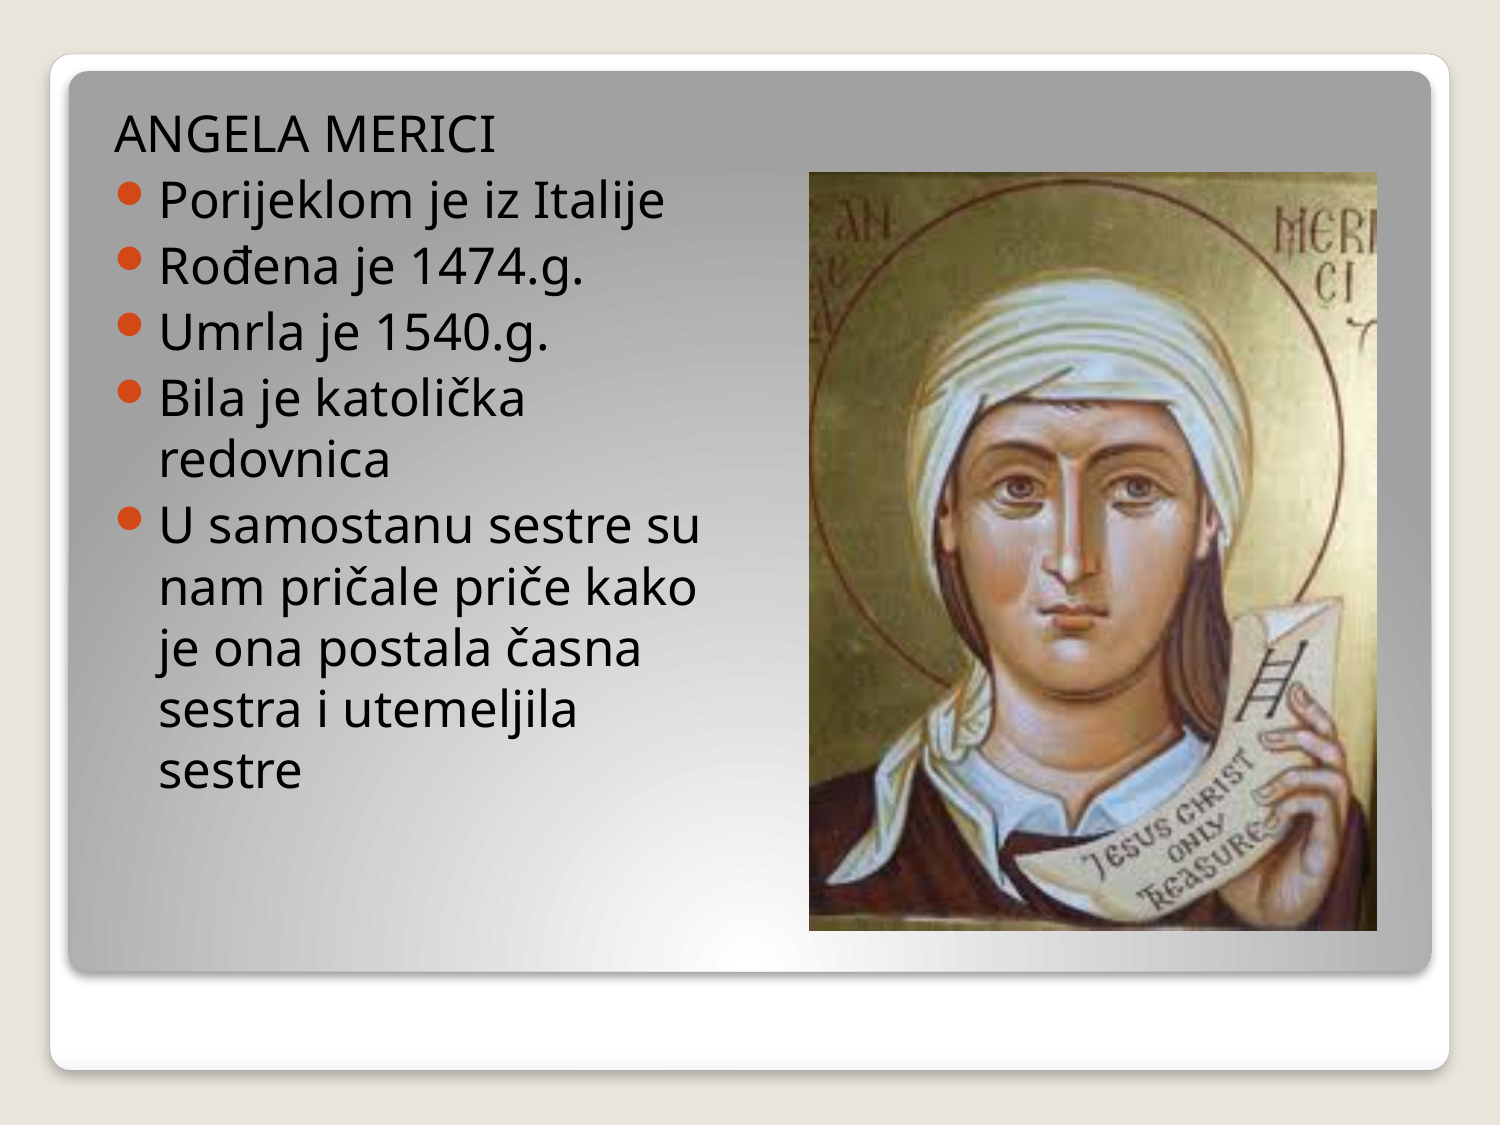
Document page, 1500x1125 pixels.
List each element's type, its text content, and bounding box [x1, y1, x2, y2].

title [82, 817, 1425, 991]
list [808, 172, 1378, 931]
list ANGELA MERICI Porijeklom je iz Italije Rođena je 1474.g. Umrla je 1540.g. Bila je katolička redovnica U samostanu sestre su nam pričale priče kako je ona postala časna sestra i utemeljila sestre [84, 86, 730, 807]
